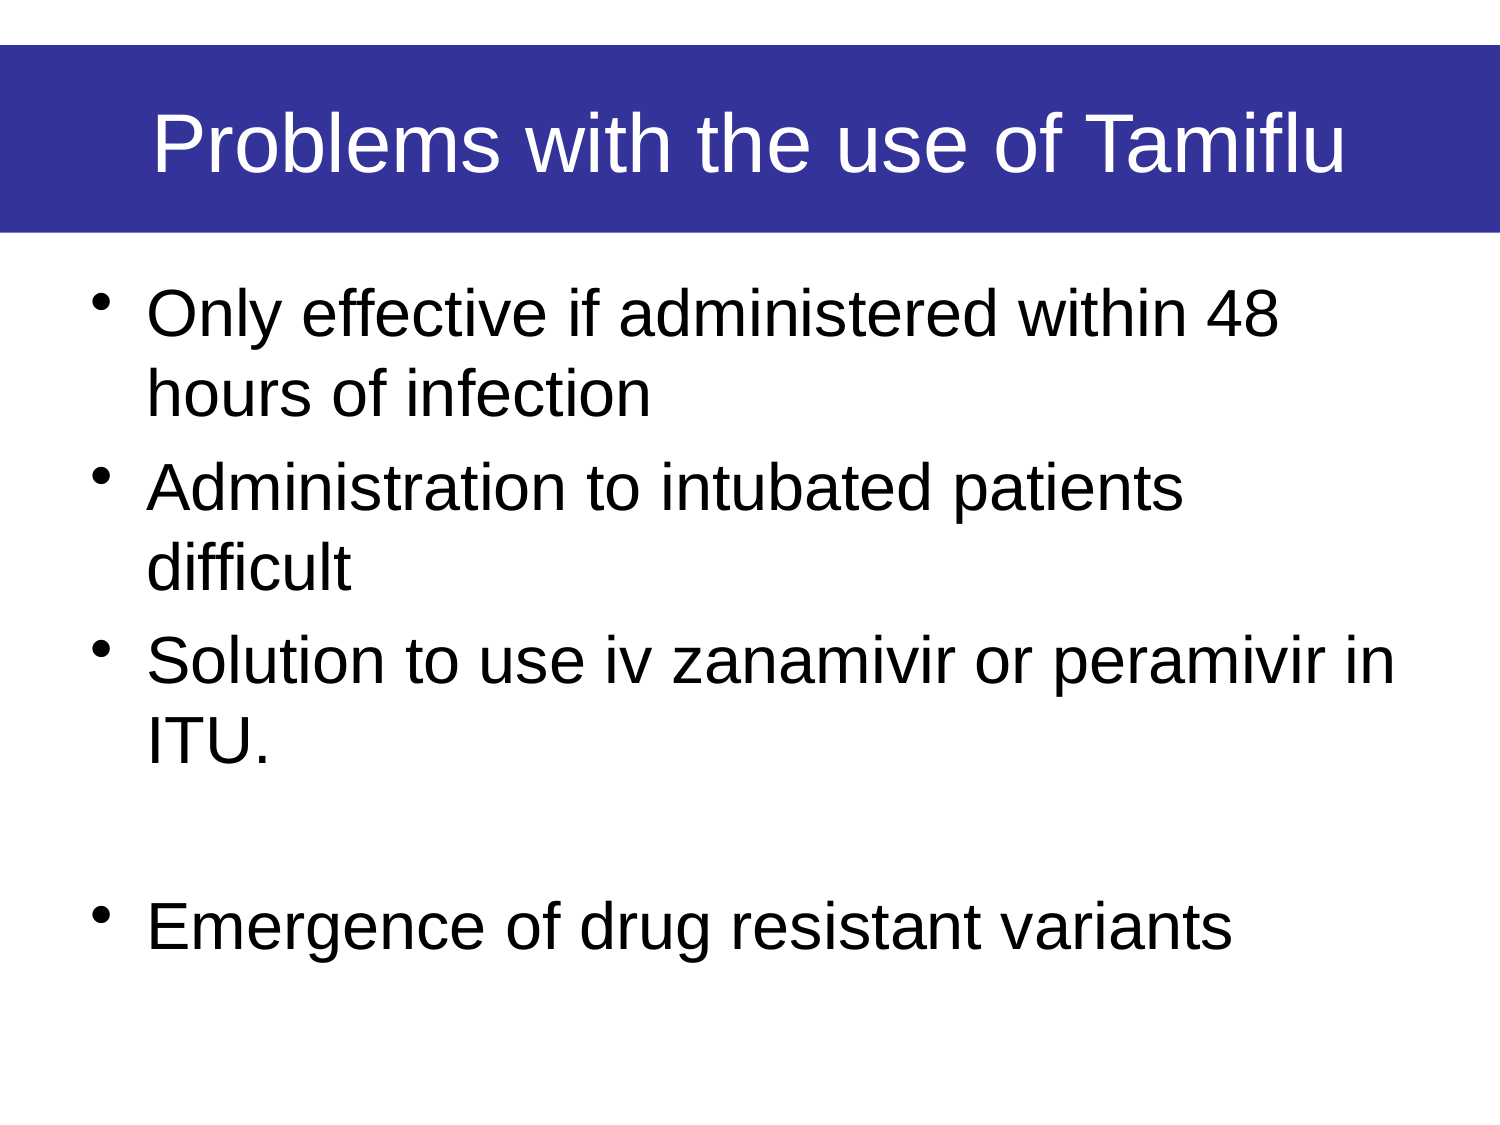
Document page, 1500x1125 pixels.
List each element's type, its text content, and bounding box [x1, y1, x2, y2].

list Only effective if administered within 48 hours of infection Administration to intubated patients difficult Solution to use iv zanamivir or peramivir in ITU. Emergence of drug resistant variants [74, 262, 1426, 1006]
title Problems with the use of Tamiflu [0, 44, 1500, 233]
